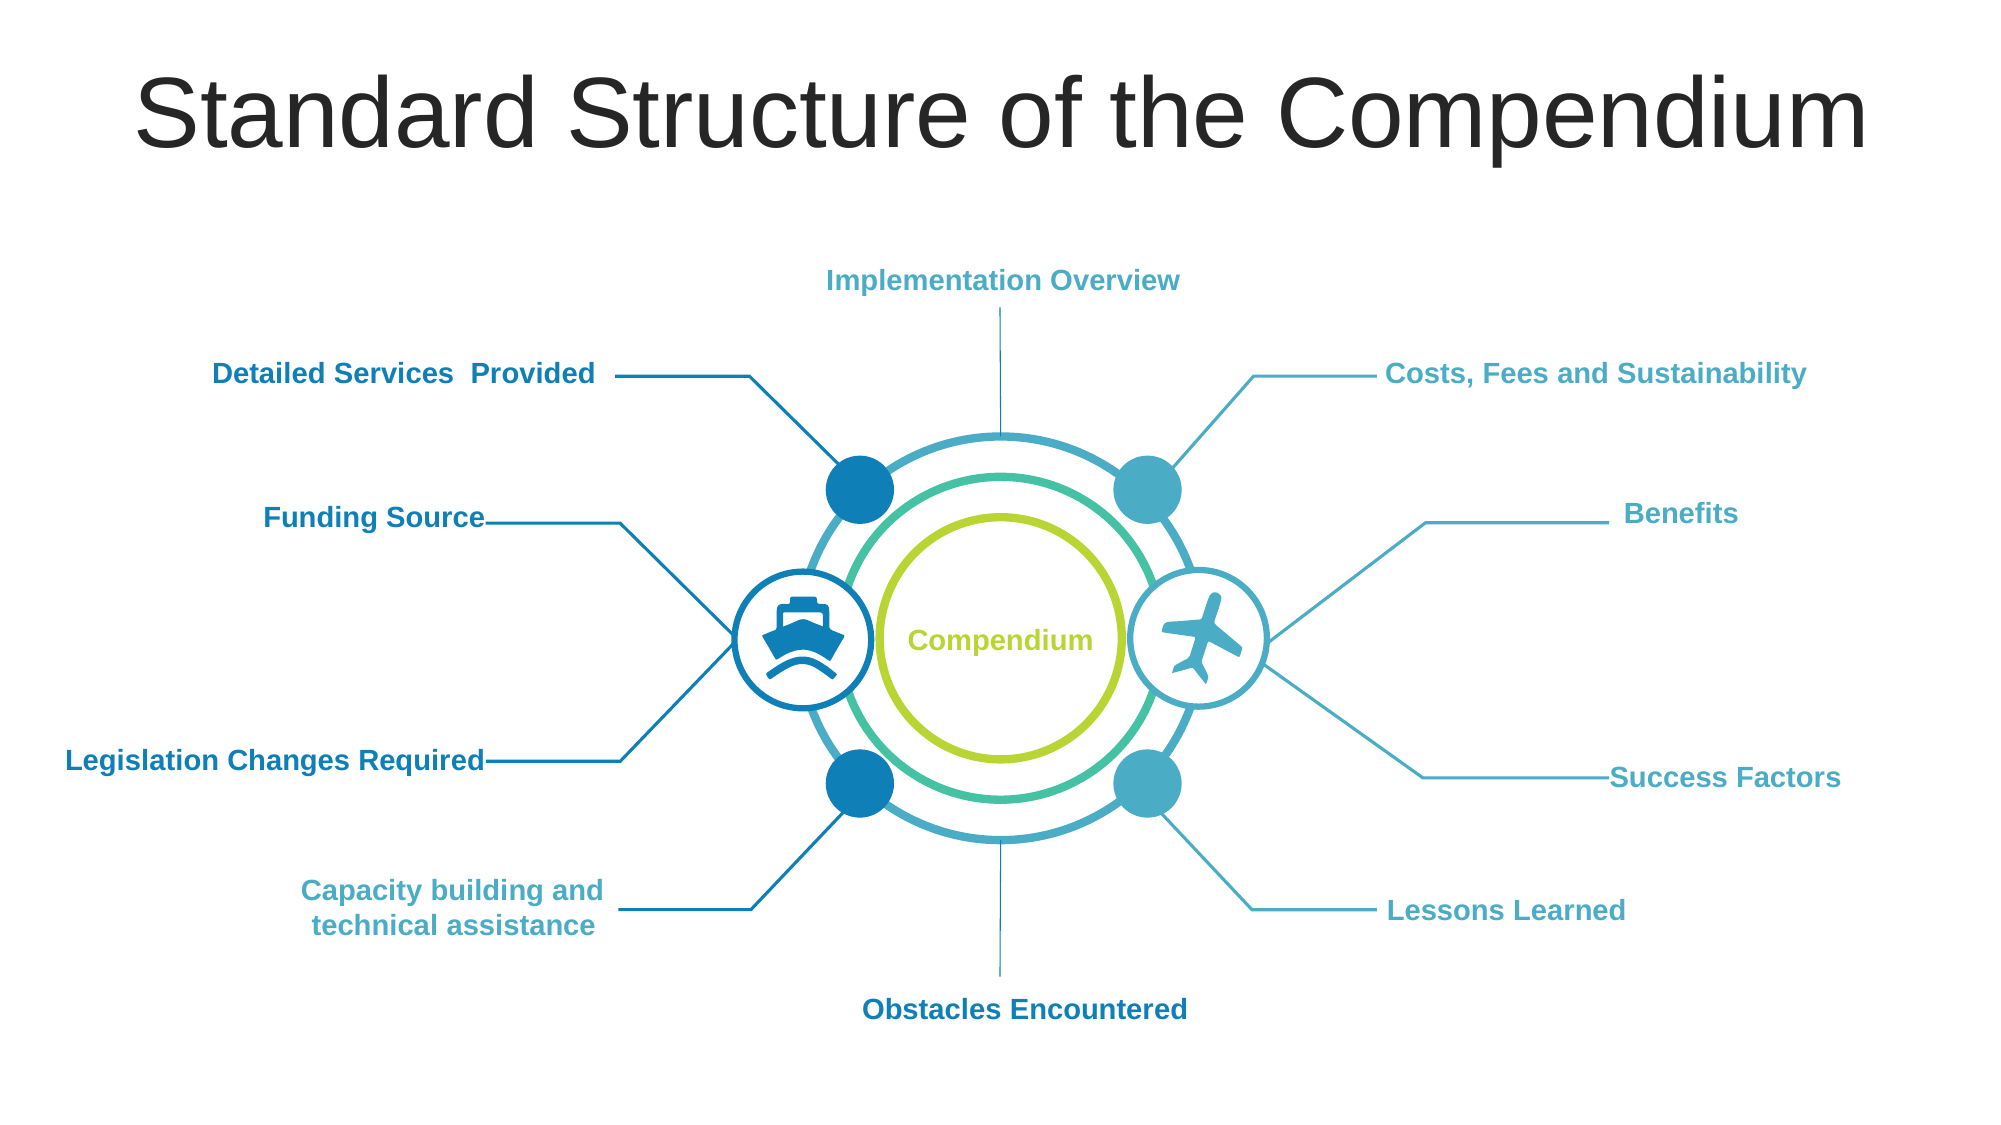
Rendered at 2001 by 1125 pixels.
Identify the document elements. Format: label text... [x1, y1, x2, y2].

text_box Funding Source [196, 490, 500, 541]
text_box [619, 790, 865, 911]
text_box [1163, 809, 1372, 911]
text_box [809, 435, 1192, 585]
text_box [766, 656, 838, 680]
text_box [1112, 748, 1183, 819]
text_box Compendium [889, 613, 1112, 664]
text_box Benefits [1609, 487, 2000, 572]
text_box [500, 641, 736, 762]
text_box [1264, 664, 1594, 779]
text_box Costs, Fees and Sustainability [1370, 347, 1842, 397]
text_box [1112, 454, 1183, 525]
text_box Legislation Changes Required [9, 733, 500, 784]
text_box [878, 516, 1123, 761]
text_box Lessons Learned [1372, 883, 1809, 934]
text_box [500, 522, 735, 637]
text_box Success Factors [1594, 750, 2000, 801]
text_box [1129, 568, 1268, 708]
text_box Capacity building and technical assistance [229, 864, 619, 949]
text_box [619, 375, 838, 473]
text_box Detailed Services Provided [115, 347, 619, 397]
text_box [847, 475, 1154, 801]
text_box [733, 570, 873, 710]
text_box Obstacles Encountered [847, 982, 1204, 1033]
text_box Implementation Overview [811, 253, 1204, 304]
text_box [824, 748, 896, 819]
text_box [1161, 592, 1243, 685]
text_box [1148, 375, 1370, 496]
list Standard Structure of the Compendium [53, 55, 1952, 175]
text_box [810, 693, 1192, 842]
text_box [1268, 522, 1609, 643]
text_box [762, 596, 845, 661]
text_box [824, 454, 896, 525]
